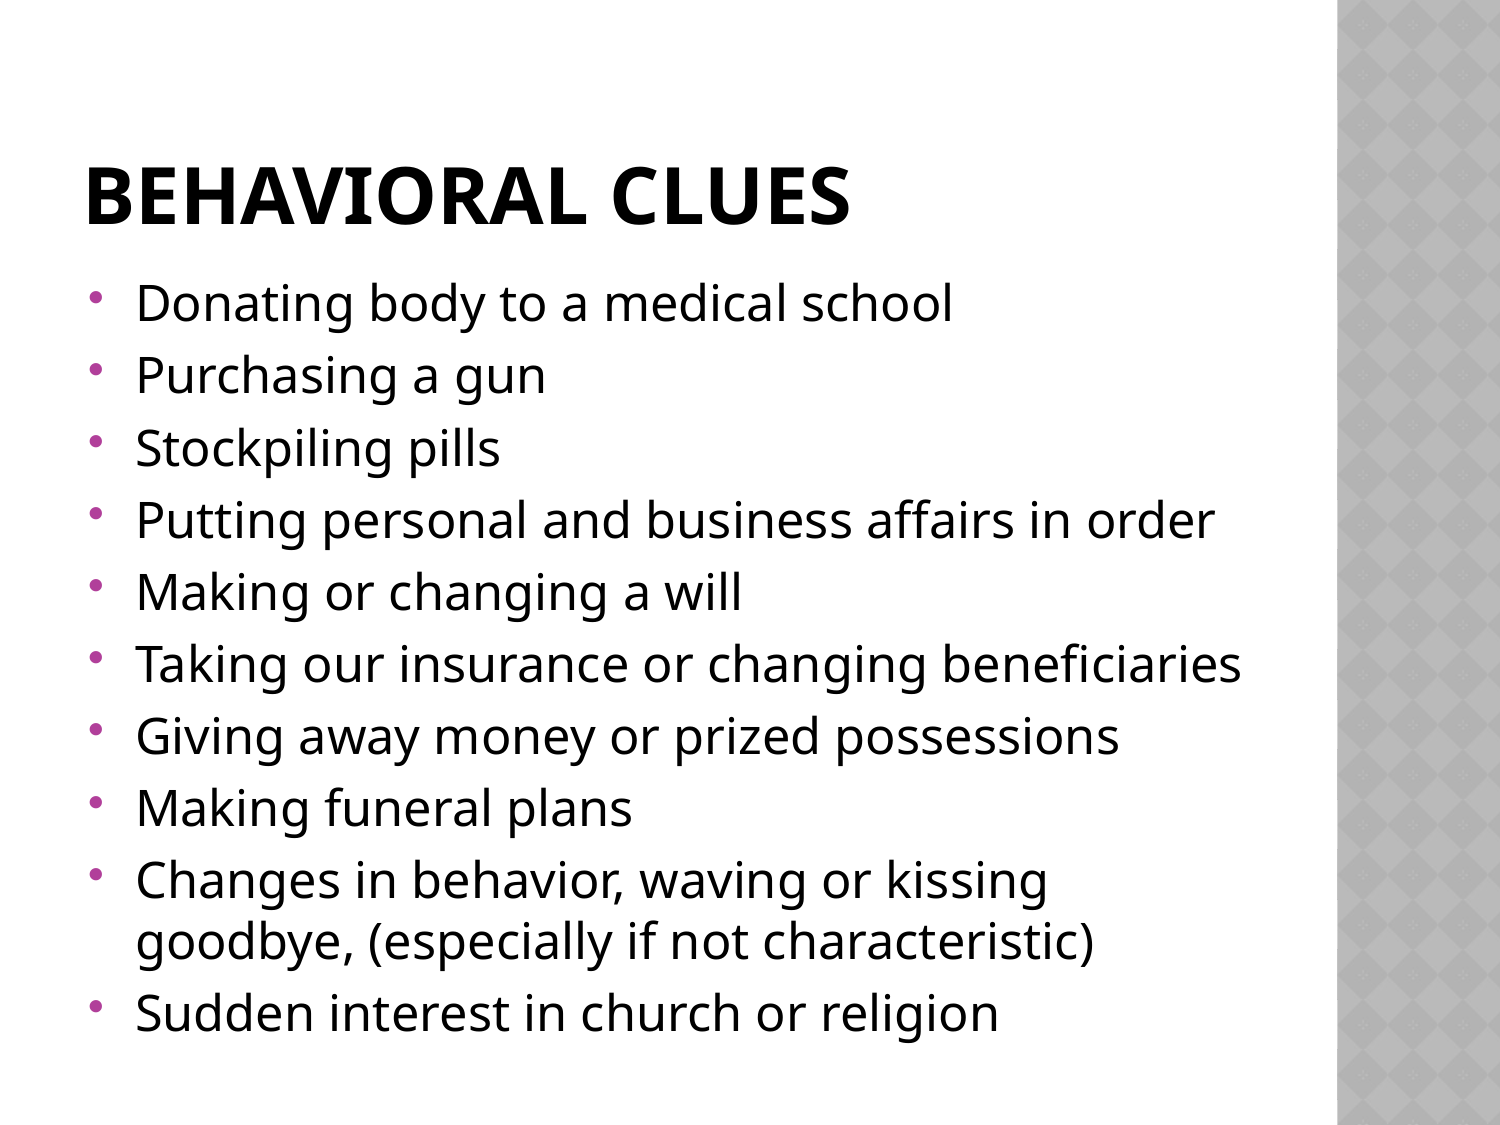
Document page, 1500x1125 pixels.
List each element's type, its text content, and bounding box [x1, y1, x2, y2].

title Behavioral Clues [75, 52, 1263, 240]
list Donating body to a medical school Purchasing a gun Stockpiling pills Putting personal and business affairs in order Making or changing a will Taking our insurance or changing beneficiaries Giving away money or prized possessions Making funeral plans Changes in behavior, waving or kissing goodbye, (especially if not characteristic) Sudden interest in church or religion [75, 264, 1263, 1059]
